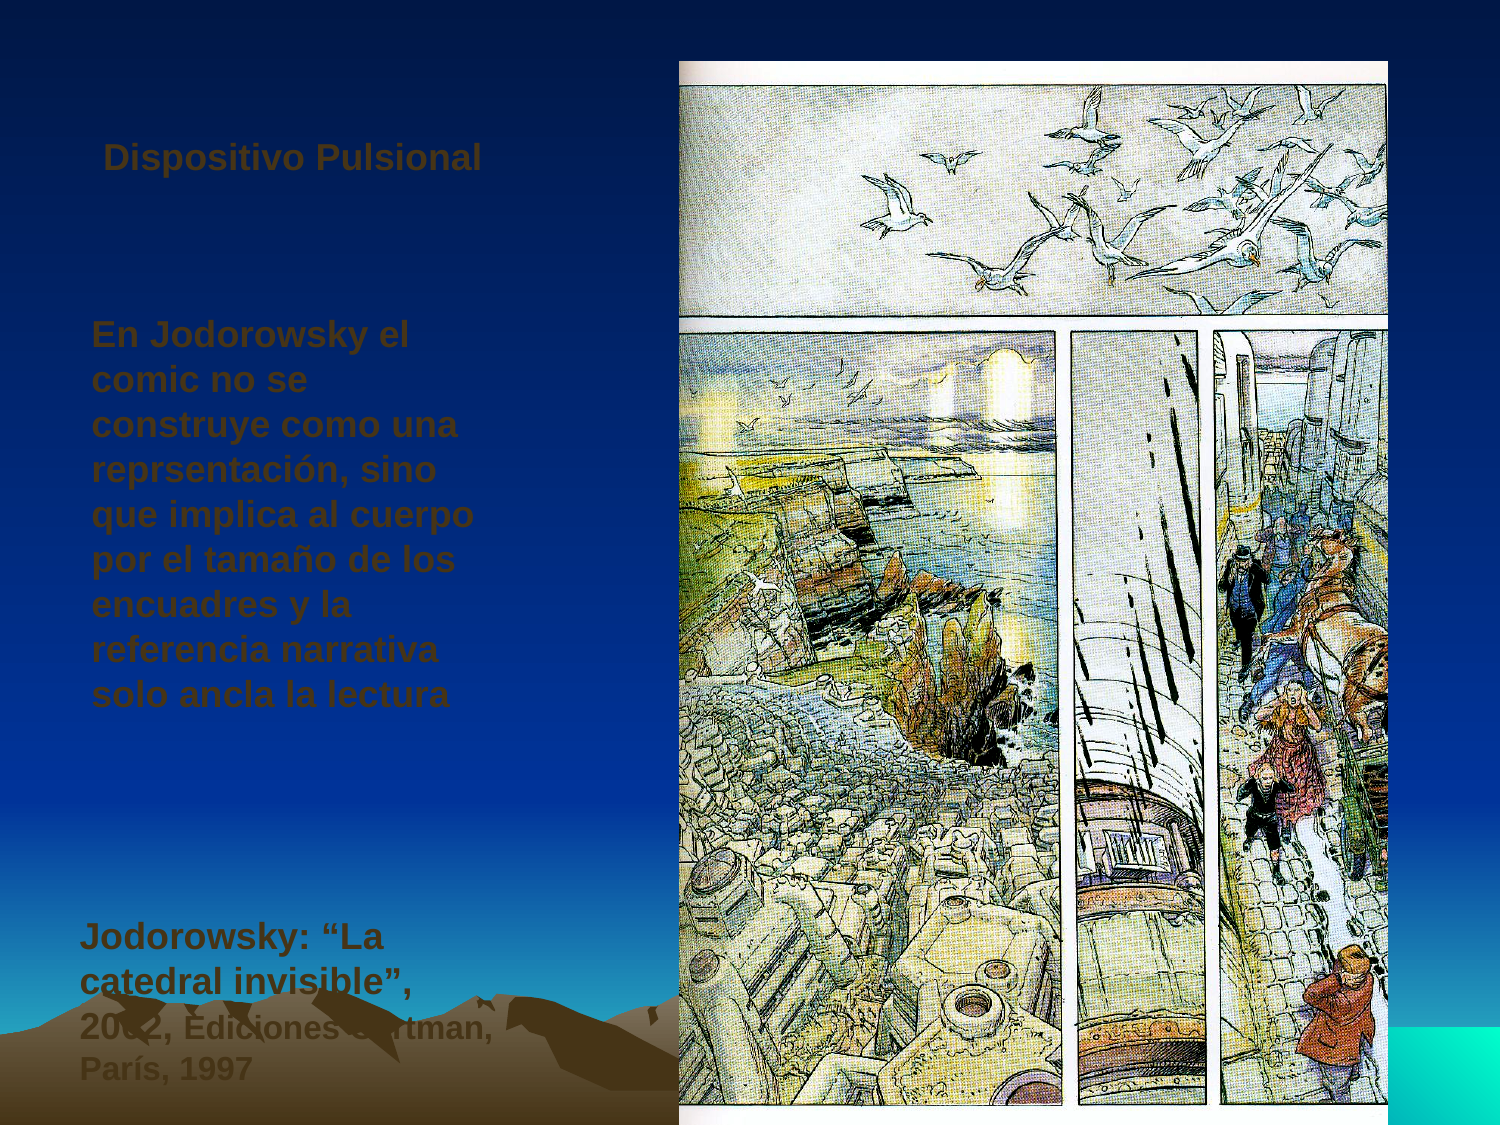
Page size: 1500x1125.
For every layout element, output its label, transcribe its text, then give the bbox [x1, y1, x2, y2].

text_box Jodorowsky: “La catedral invisible”, 2002, Ediciones Cartman, París, 1997 [64, 904, 526, 1095]
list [678, 61, 1388, 1125]
text_box Dispositivo Pulsional [88, 125, 526, 186]
text_box En Jodorowsky el comic no se construye como una reprsentación, sino que implica al cuerpo por el tamaño de los encuadres y la referencia narrativa solo ancla la lectura [76, 302, 490, 723]
